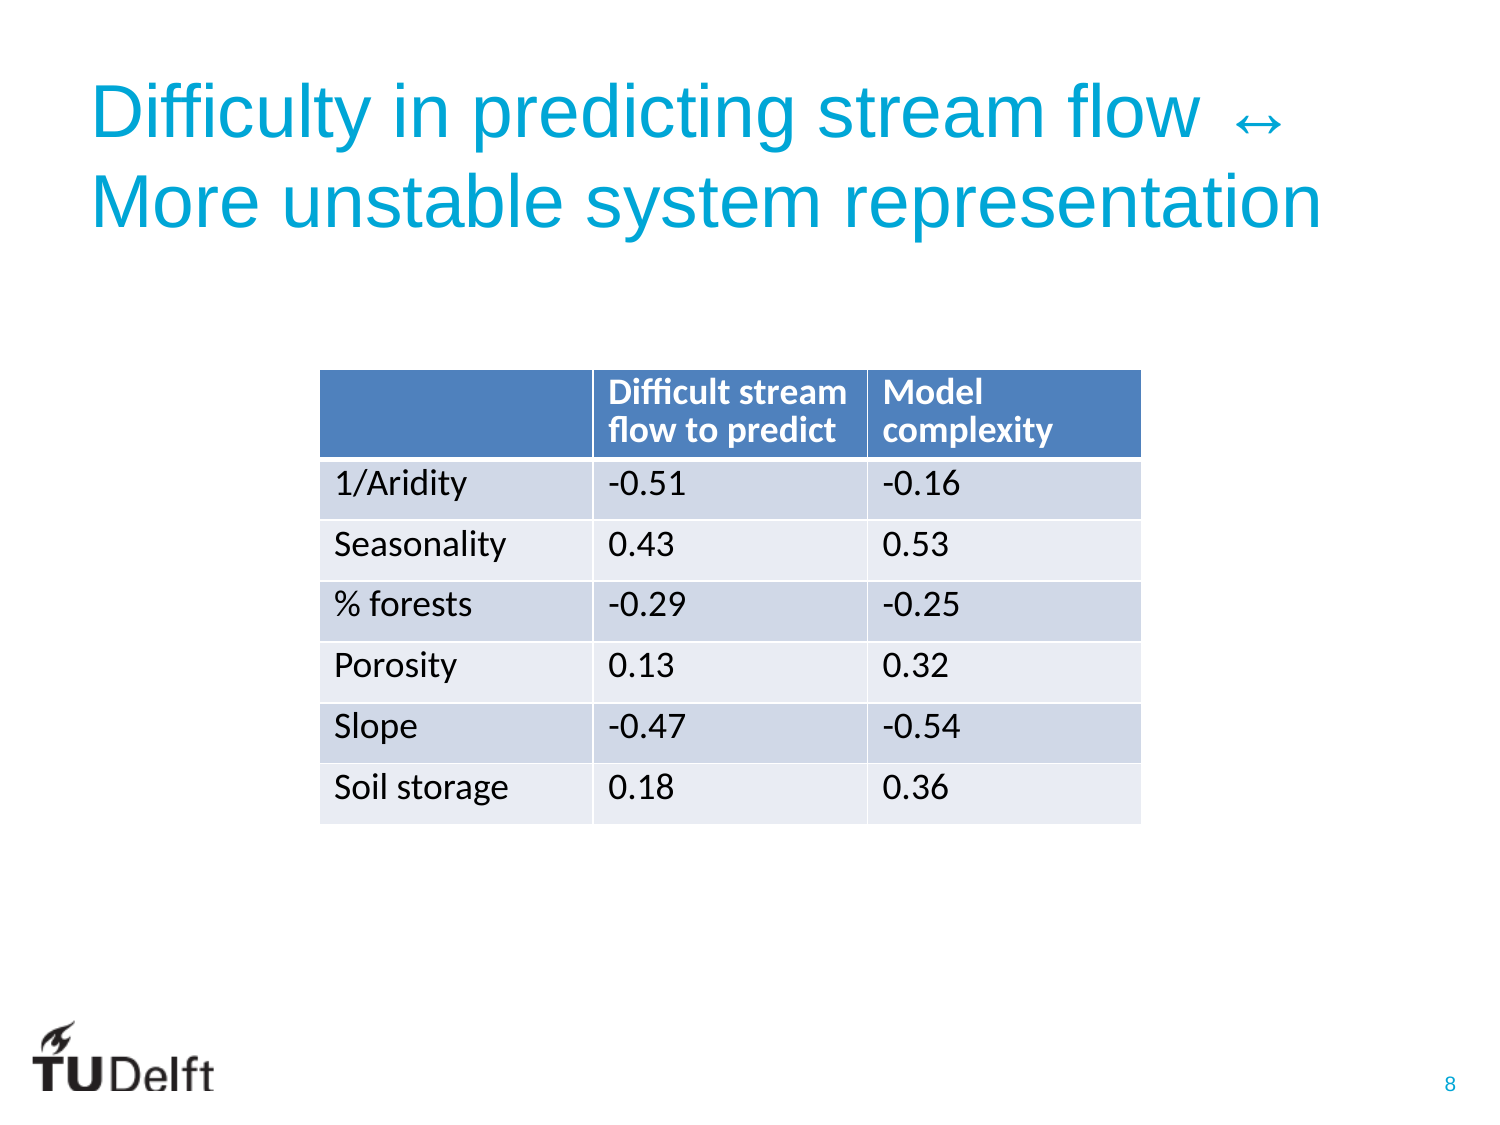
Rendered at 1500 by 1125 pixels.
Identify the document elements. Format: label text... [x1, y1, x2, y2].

table_cell -0.54 [868, 704, 1141, 763]
table_cell Porosity [320, 643, 592, 702]
table_cell 0.13 [594, 643, 867, 702]
table_cell -0.16 [868, 462, 1141, 519]
table_cell -0.29 [594, 582, 867, 641]
table_header [320, 370, 592, 457]
table_cell -0.47 [594, 704, 867, 763]
table_cell 0.43 [594, 521, 867, 580]
table_header Model complexity [868, 370, 1141, 457]
table_cell 0.18 [594, 764, 867, 824]
table_cell 1/Aridity [320, 462, 592, 519]
table_cell 0.32 [868, 643, 1141, 702]
table_cell 0.53 [868, 521, 1141, 580]
table_cell % forests [320, 582, 592, 641]
table_cell -0.51 [594, 462, 867, 519]
title Difficulty in predicting stream flow ↔ More unstable system representation [75, 0, 1447, 307]
table_cell Seasonality [320, 521, 592, 580]
table_cell Slope [320, 704, 592, 763]
table_cell -0.25 [868, 582, 1141, 641]
table_cell Soil storage [320, 764, 592, 824]
table_header Difficult stream flow to predict [594, 370, 867, 457]
table_cell 0.36 [868, 764, 1141, 824]
